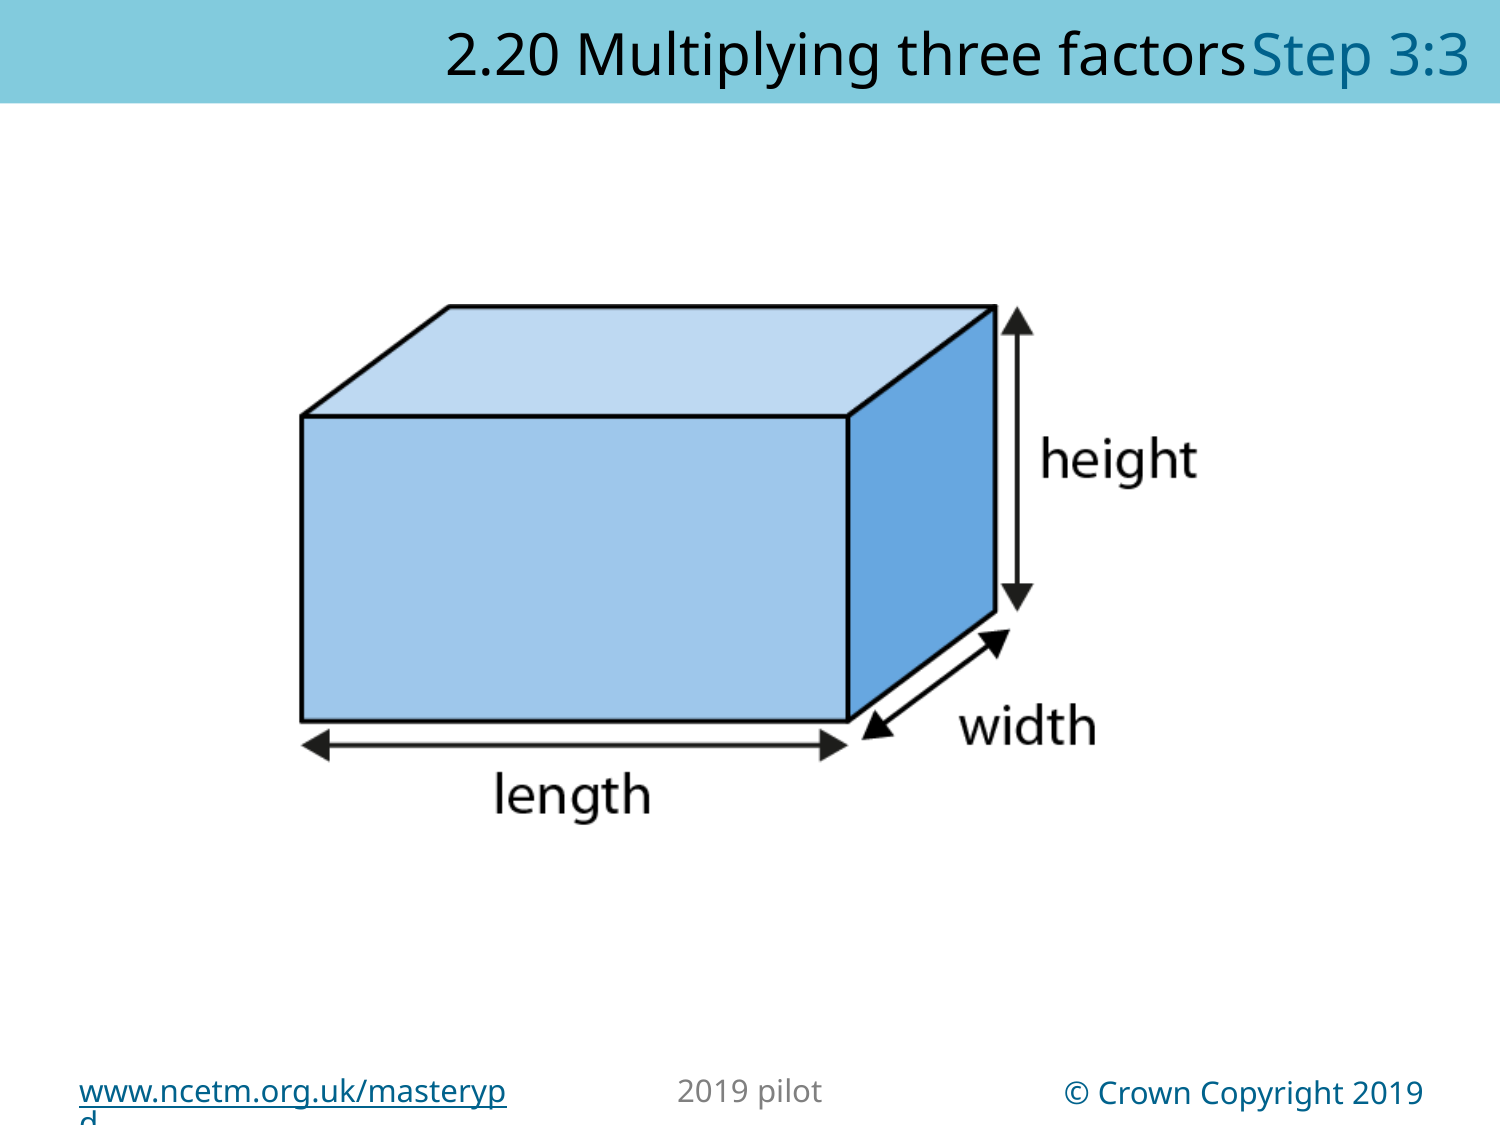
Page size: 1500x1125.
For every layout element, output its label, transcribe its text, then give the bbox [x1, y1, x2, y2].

list 2.20 Multiplying three factors Step 3:3 [0, 0, 1500, 104]
picture [273, 303, 1227, 849]
